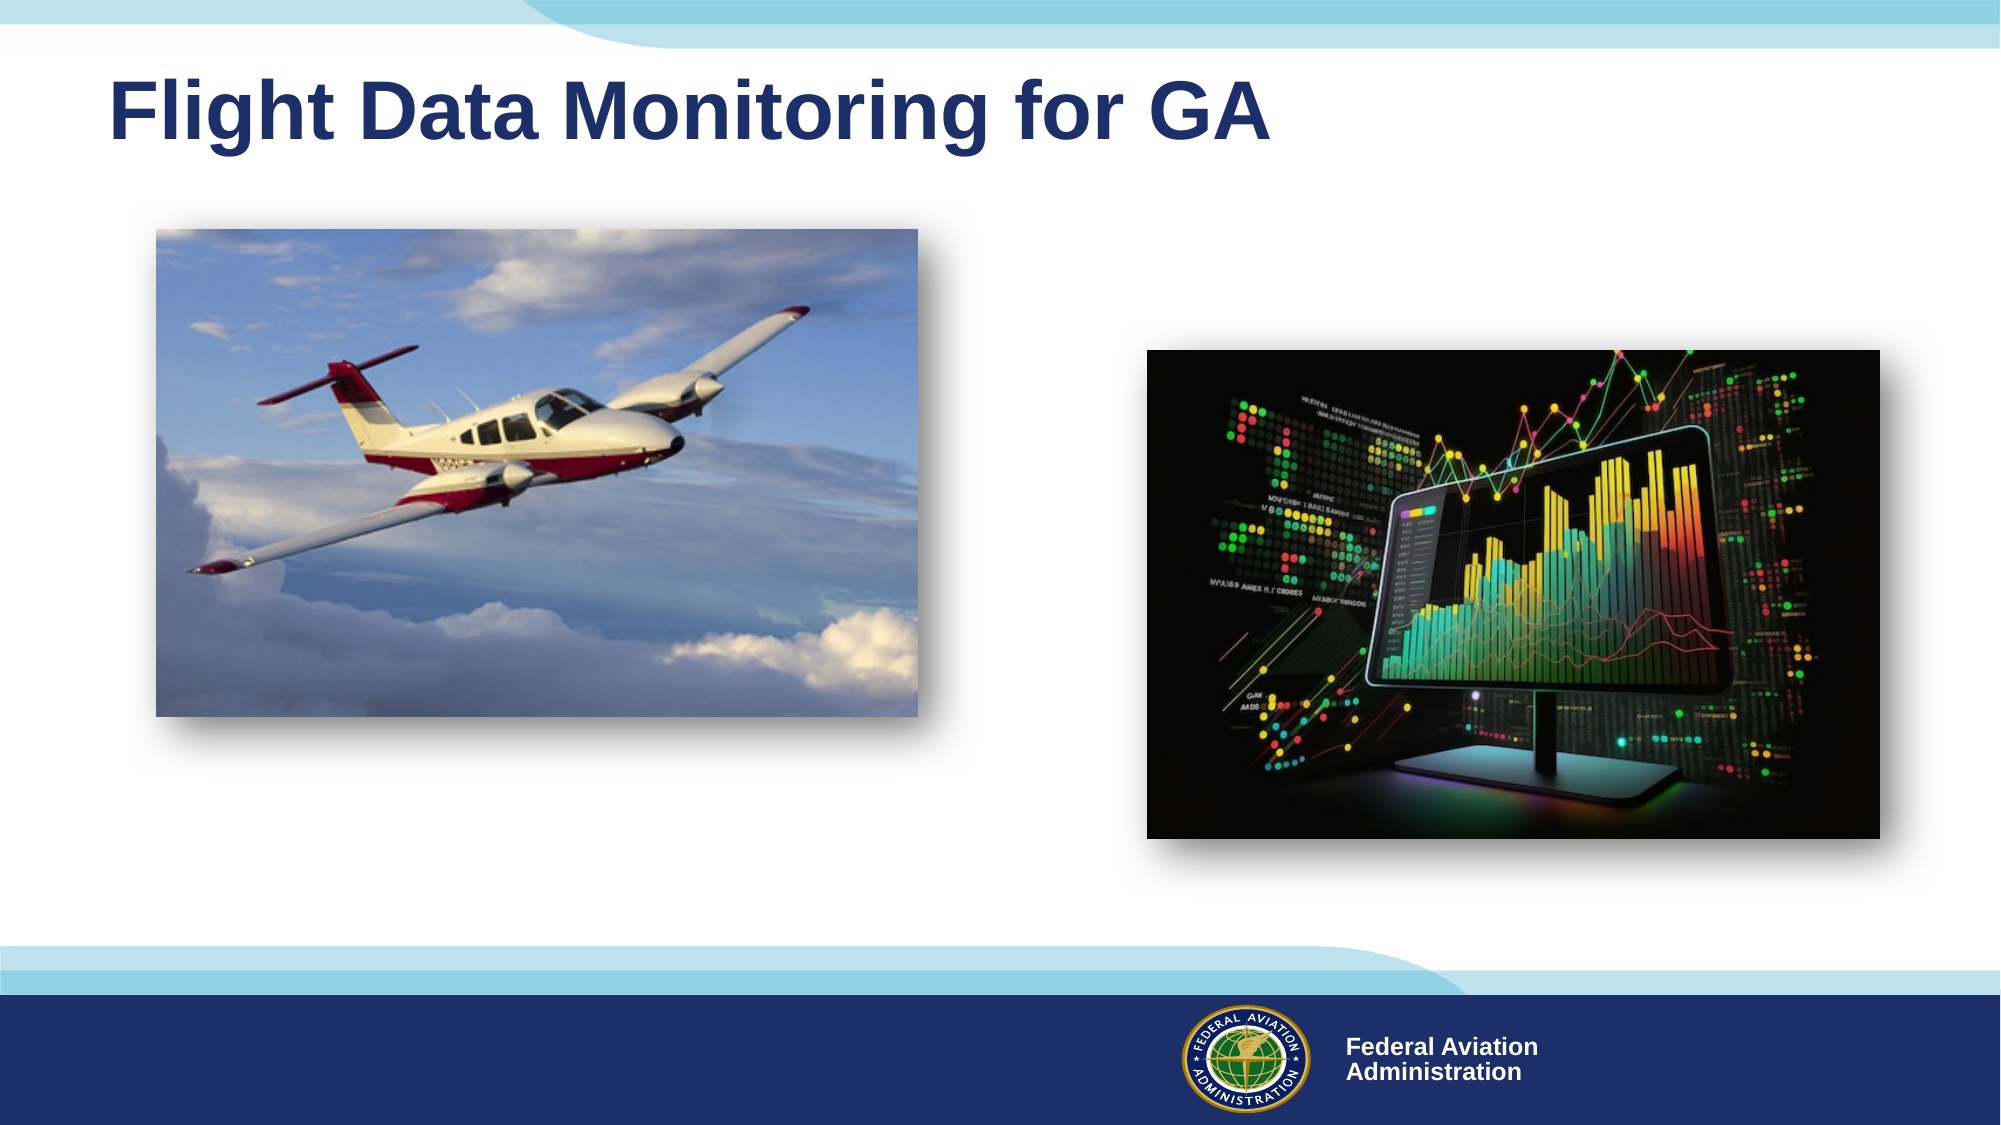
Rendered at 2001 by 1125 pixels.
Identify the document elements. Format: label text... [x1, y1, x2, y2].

picture [1147, 350, 1880, 839]
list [156, 228, 918, 718]
picture [0, 0, 1999, 50]
title Flight Data Monitoring for GA [93, 56, 1947, 157]
picture [0, 945, 2000, 995]
